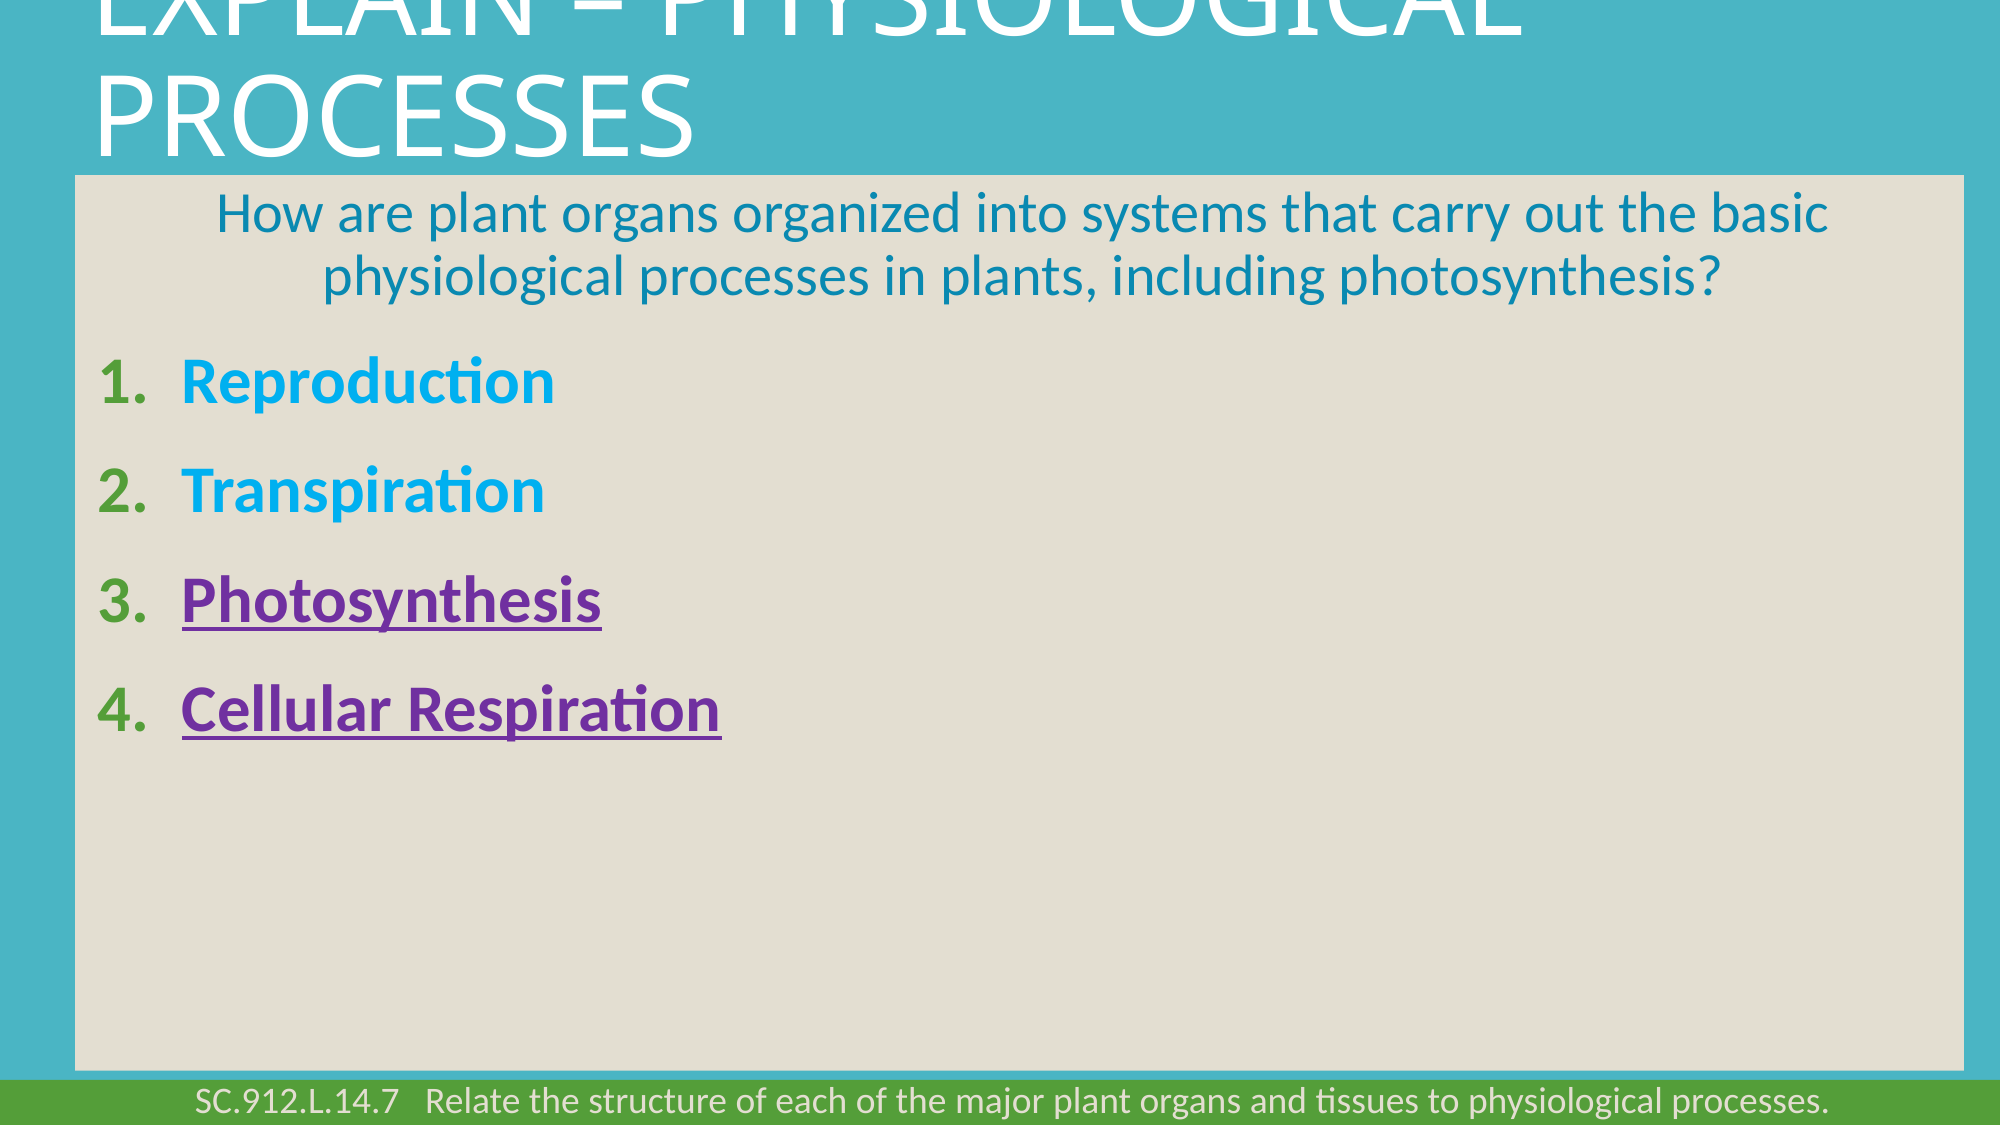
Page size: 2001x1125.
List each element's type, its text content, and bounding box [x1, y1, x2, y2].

list How are plant organs organized into systems that carry out the basic physiological processes in plants, including photosynthesis? Reproduction Transpiration Photosynthesis Cellular Respiration [75, 175, 1964, 1071]
text_box SC.912.L.14.7 Relate the structure of each of the major plant organs and tissues to physiological processes. [179, 1068, 1860, 1125]
title Explain – physiological processes [75, 1, 1915, 175]
